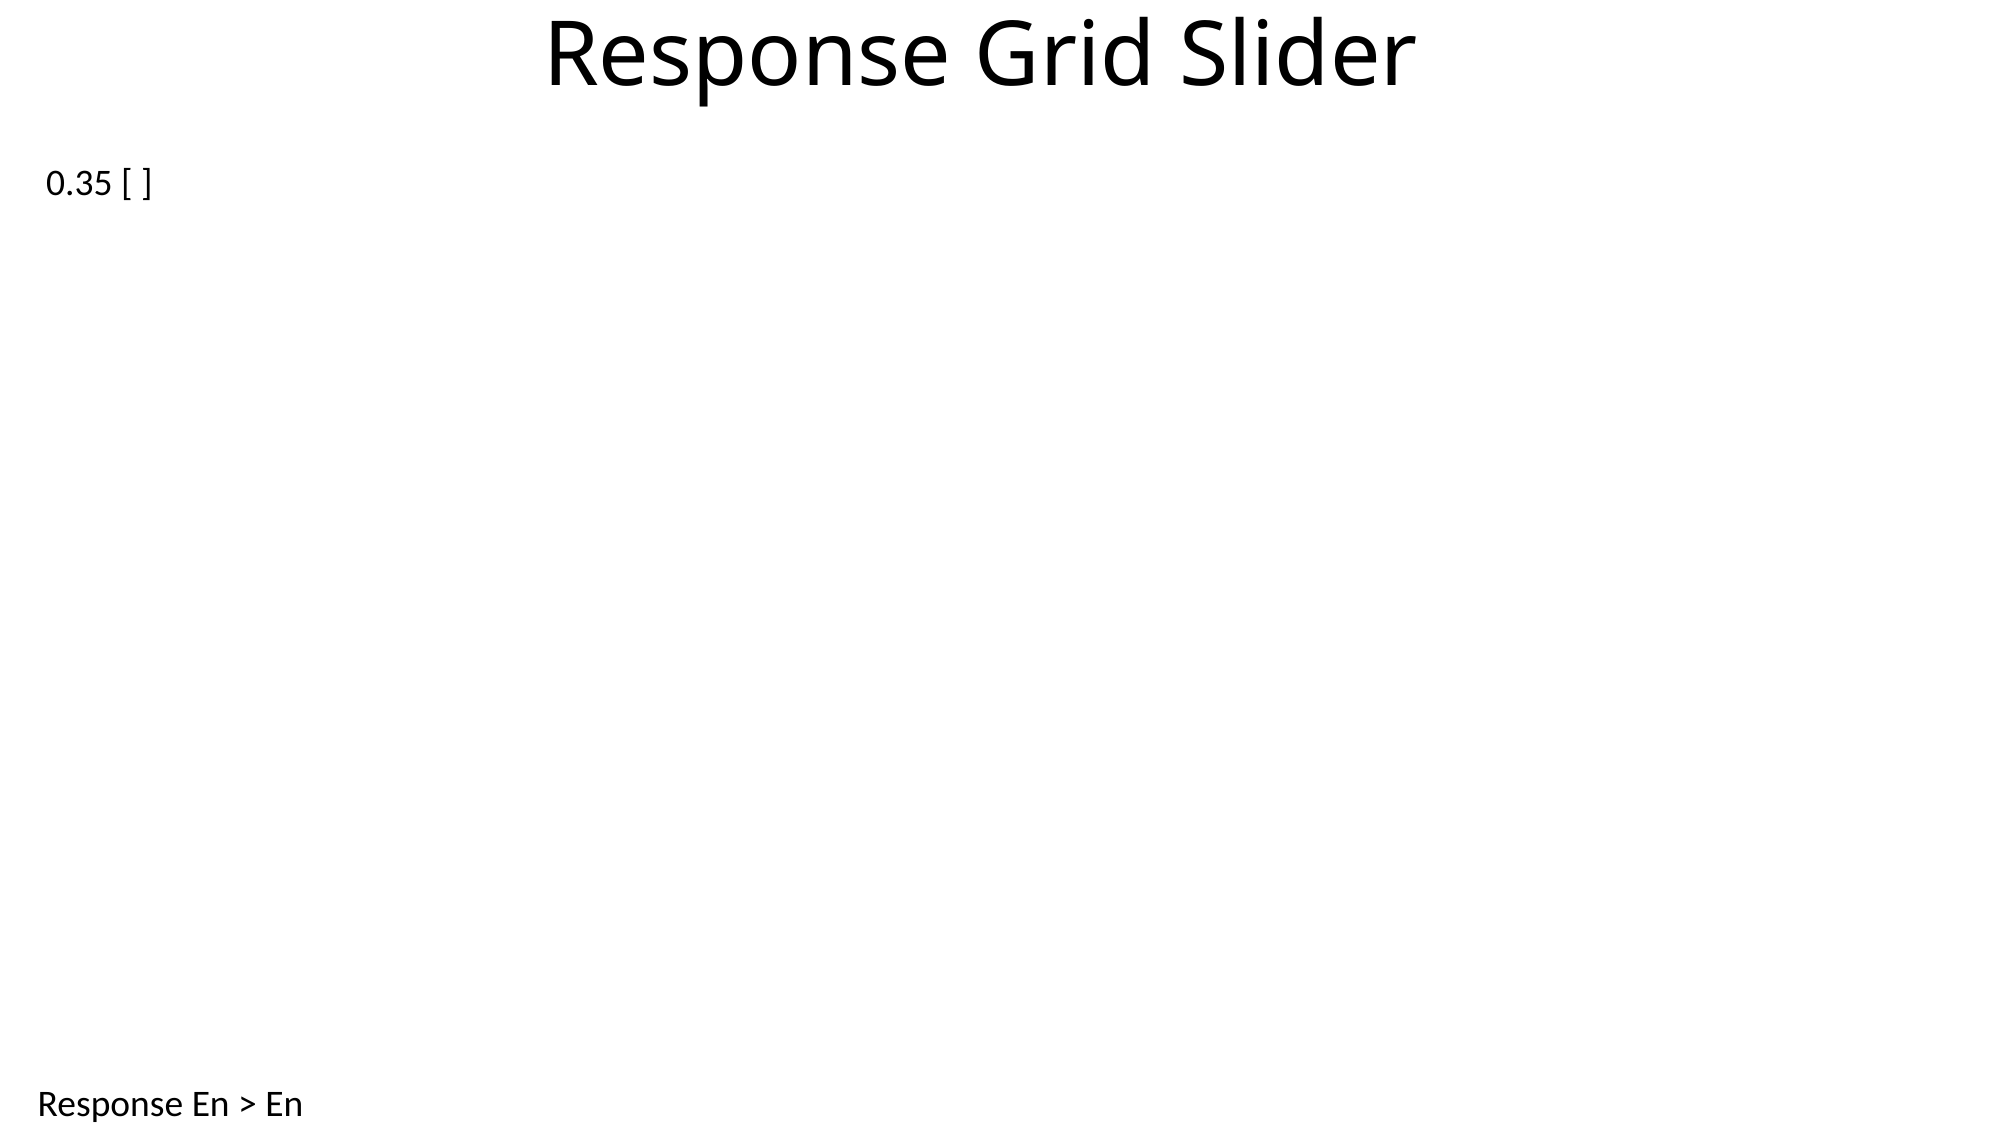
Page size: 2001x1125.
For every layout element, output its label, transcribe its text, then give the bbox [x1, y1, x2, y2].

title Response Grid Slider [0, 0, 1963, 113]
text_box Response En > En [37, 1079, 304, 1125]
text_box [ ] [120, 158, 153, 204]
text_box 0.35 [45, 158, 113, 204]
